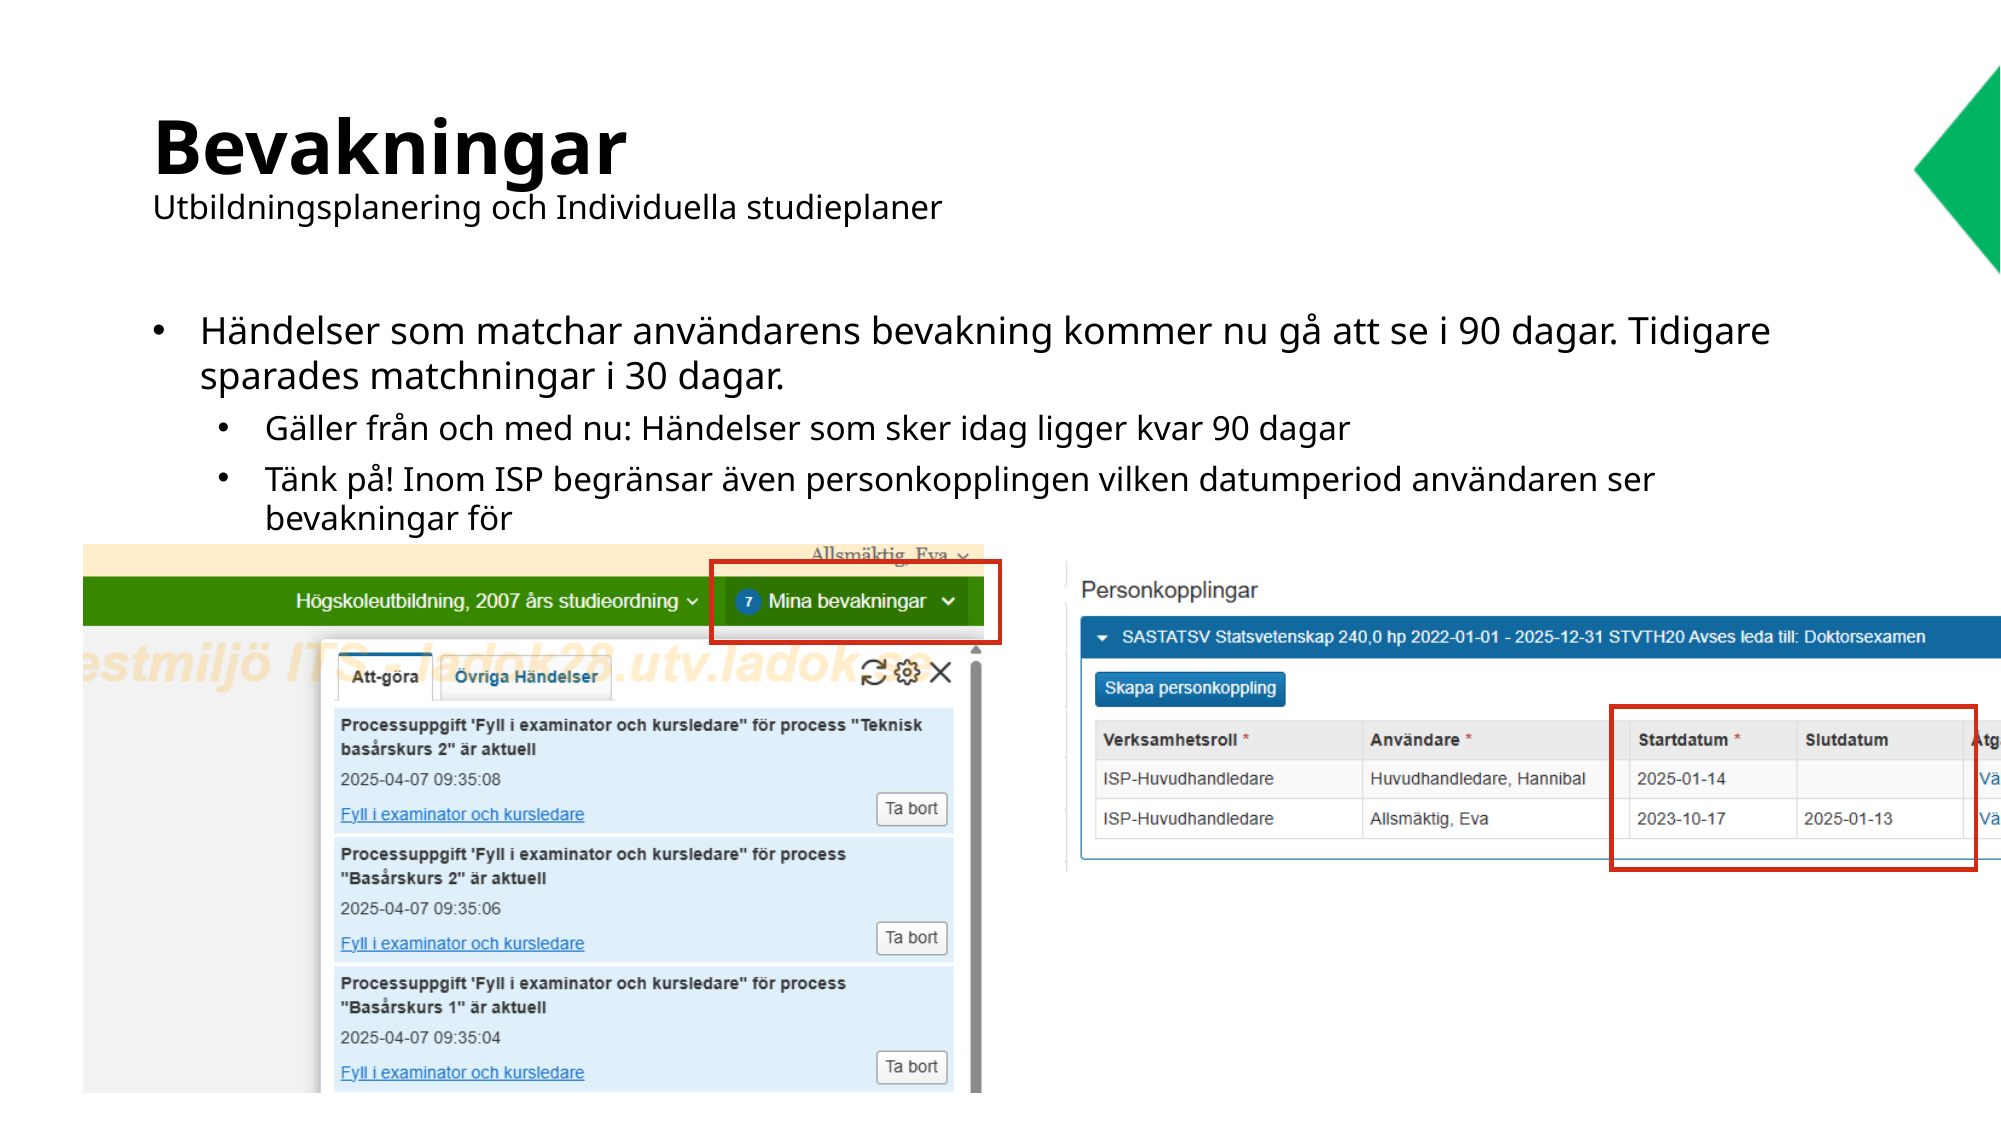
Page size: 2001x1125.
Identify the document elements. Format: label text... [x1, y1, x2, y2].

list Händelser som matchar användarens bevakning kommer nu gå att se i 90 dagar. Tidigare sparades matchningar i 30 dagar. Gäller från och med nu: Händelser som sker idag ligger kvar 90 dagar Tänk på! Inom ISP begränsar även personkopplingen vilken datumperiod användaren ser bevakningar för [137, 299, 1863, 1014]
text_box [984, 560, 1002, 644]
title Bevakningar Utbildningsplanering och Individuella studieplaner [137, 59, 1863, 278]
picture [1063, 561, 2001, 873]
picture [82, 543, 984, 1094]
